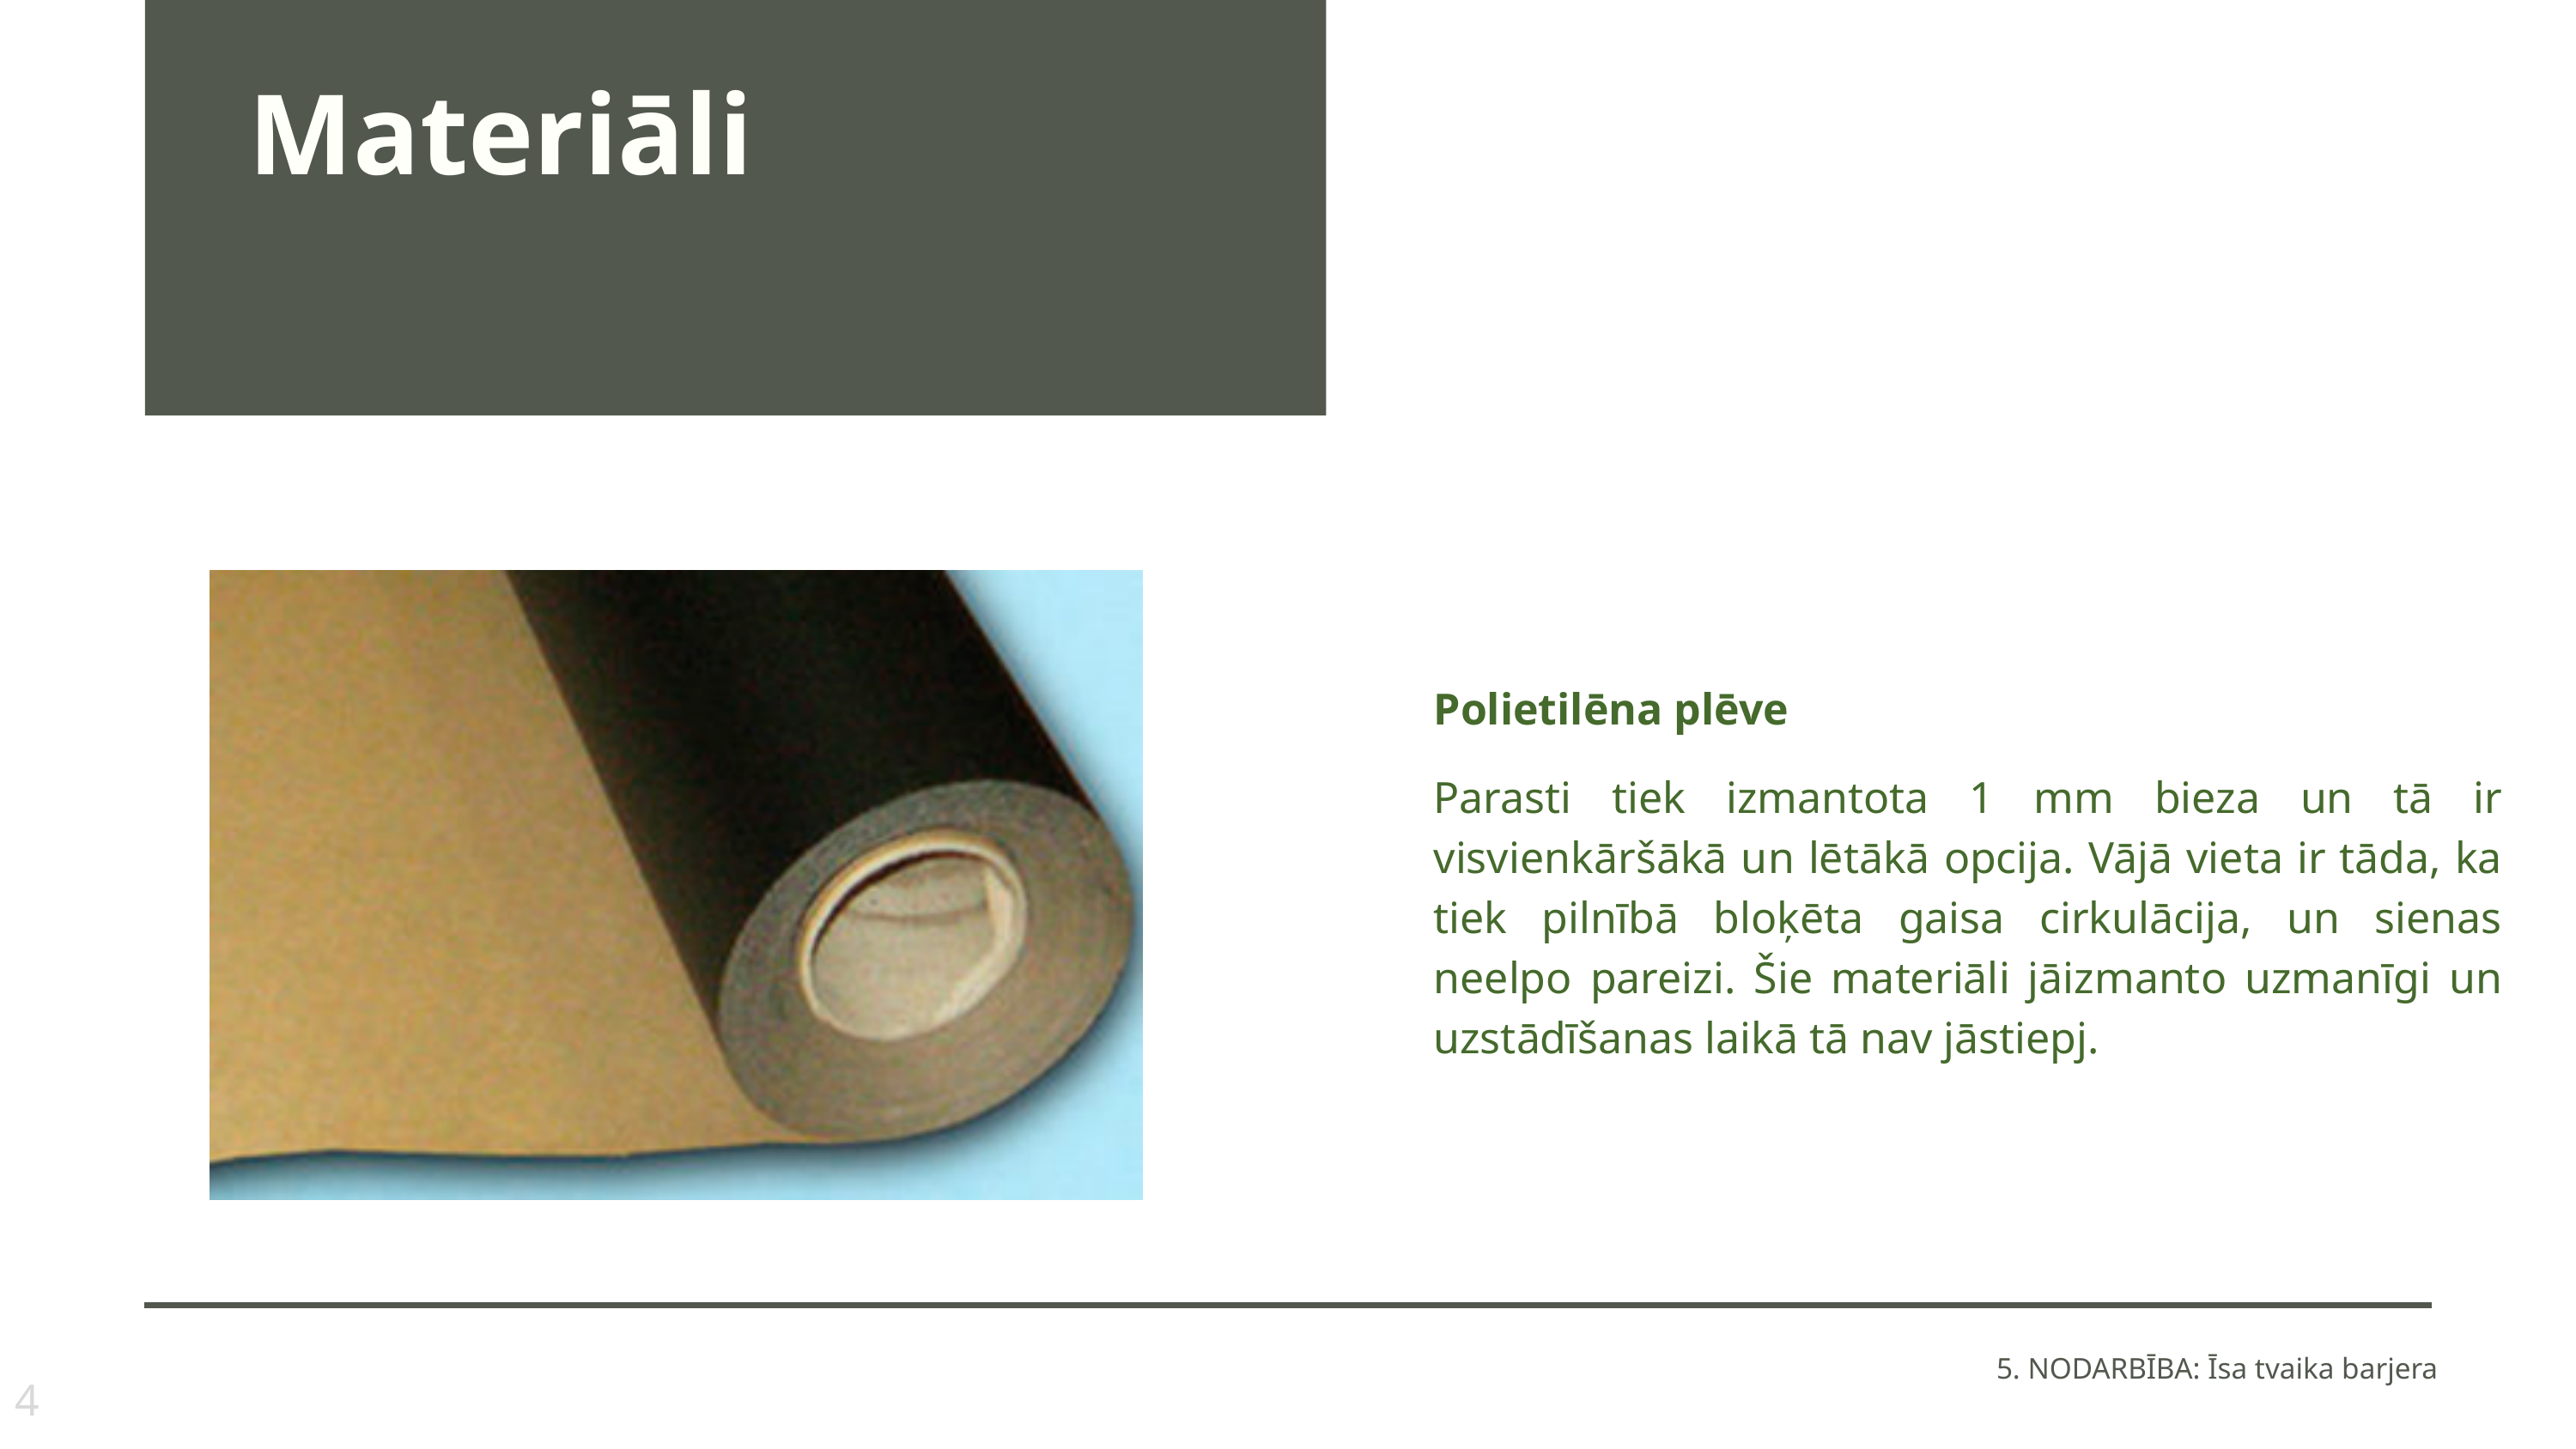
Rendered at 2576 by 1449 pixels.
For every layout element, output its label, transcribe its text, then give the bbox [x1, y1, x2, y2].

text_box [144, 1302, 2432, 1308]
picture [210, 569, 1143, 1200]
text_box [144, 0, 1327, 416]
slide_number 4 [2, 1376, 303, 1428]
text_box 5. NODARBĪBA: Īsa tvaika barjera [1996, 1348, 2523, 1436]
text_box Polietilēna plēve Parasti tiek izmantota 1 mm bieza un tā ir visvienkāršākā un lētākā opcija. Vājā vieta ir tāda, ka tiek pilnībā bloķēta gaisa cirkulācija, un sienas neelpo pareizi. Šie materiāli jāizmanto uzmanīgi un uzstādīšanas laikā tā nav jāstiepj. [1433, 673, 2506, 1134]
